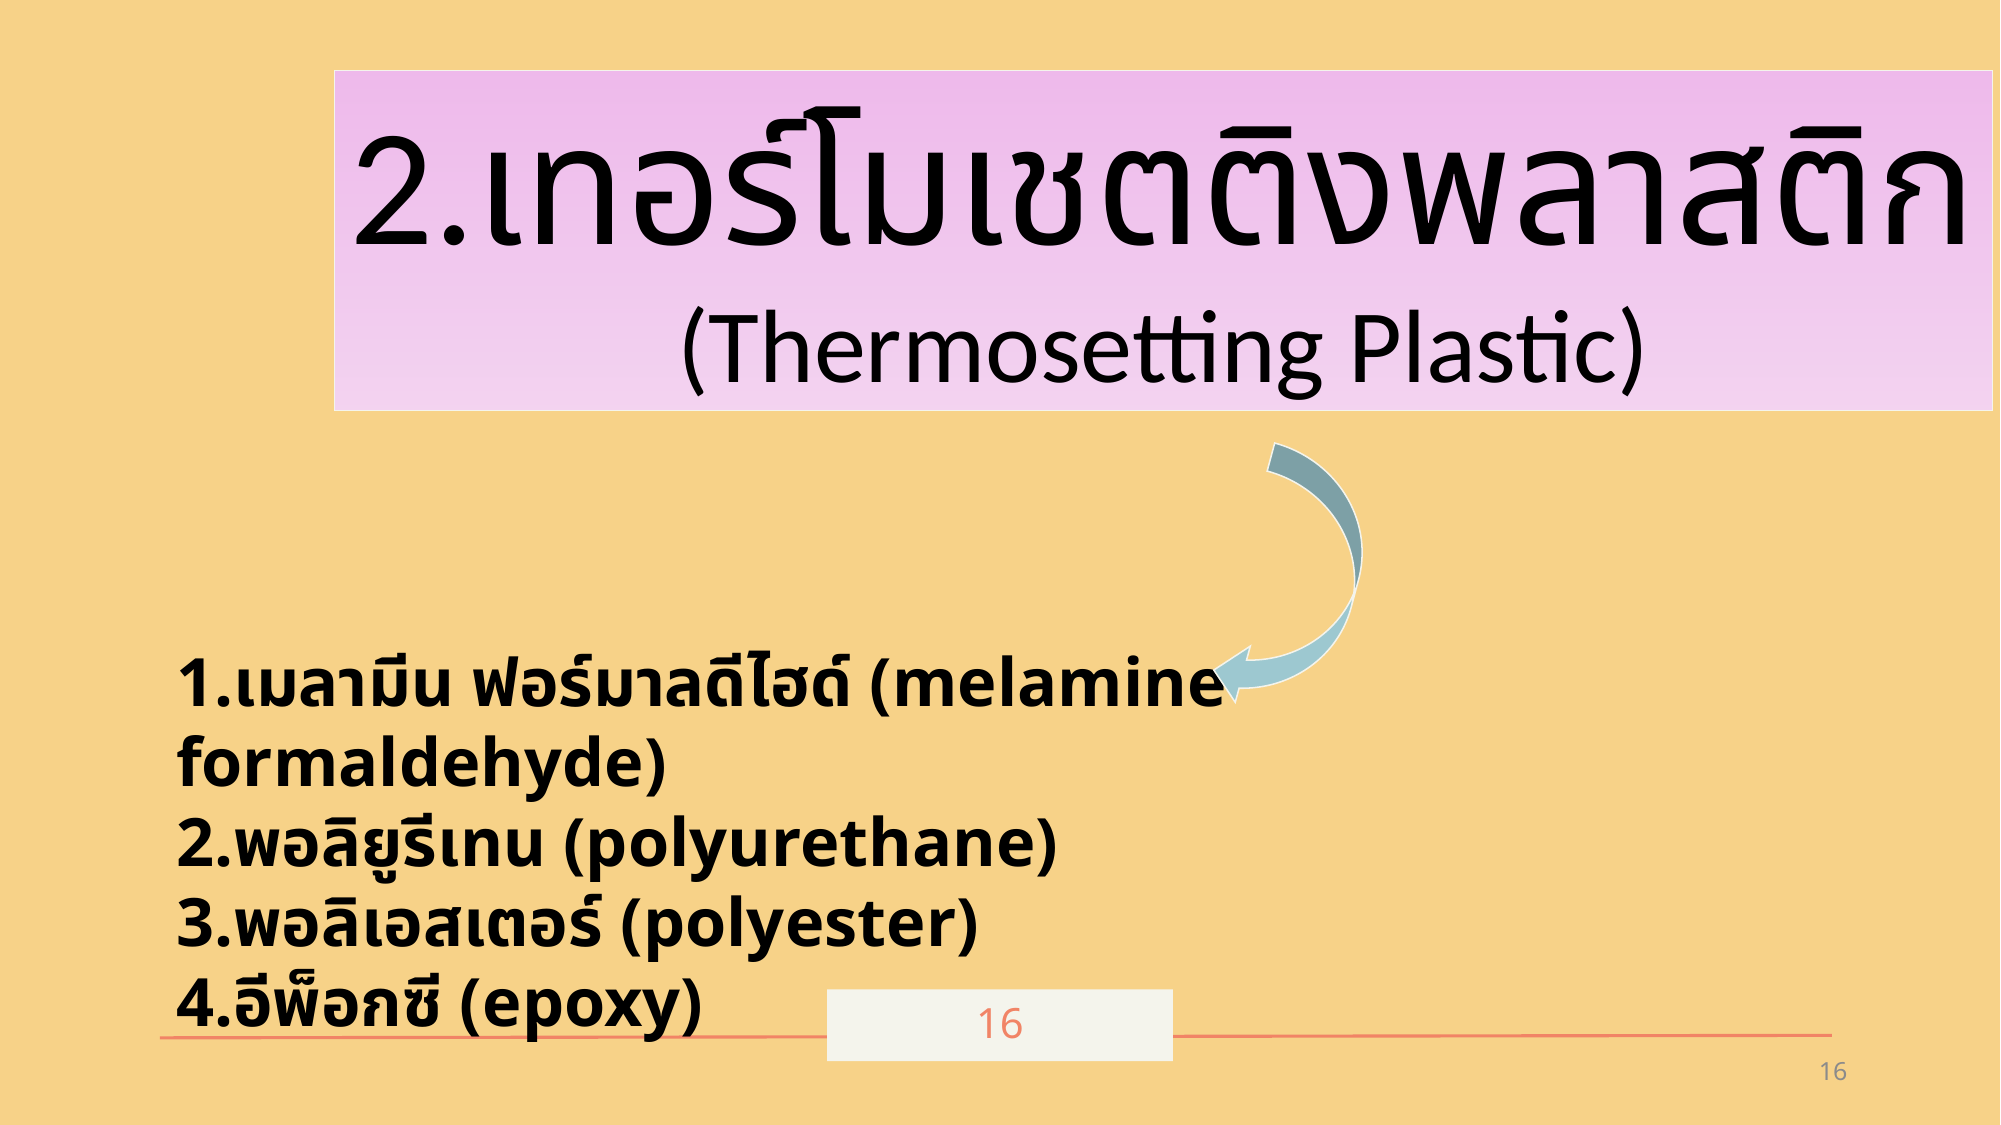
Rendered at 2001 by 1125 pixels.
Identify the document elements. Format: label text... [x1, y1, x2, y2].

text_box 1.เมลามีน ฟอร์มาลดีไฮด์ (melamine formaldehyde) 2.พอลิยูรีเทน (polyurethane) 3.พอลิเอสเตอร์ (polyester) 4.อีพ็อกซี (epoxy) [161, 632, 1261, 1048]
text_box 2.เทอร์โมเชตติงพลาสติก (Thermosetting Plastic) [334, 70, 1993, 411]
text_box [1212, 441, 1364, 705]
slide_number 16 [1412, 1042, 1863, 1103]
